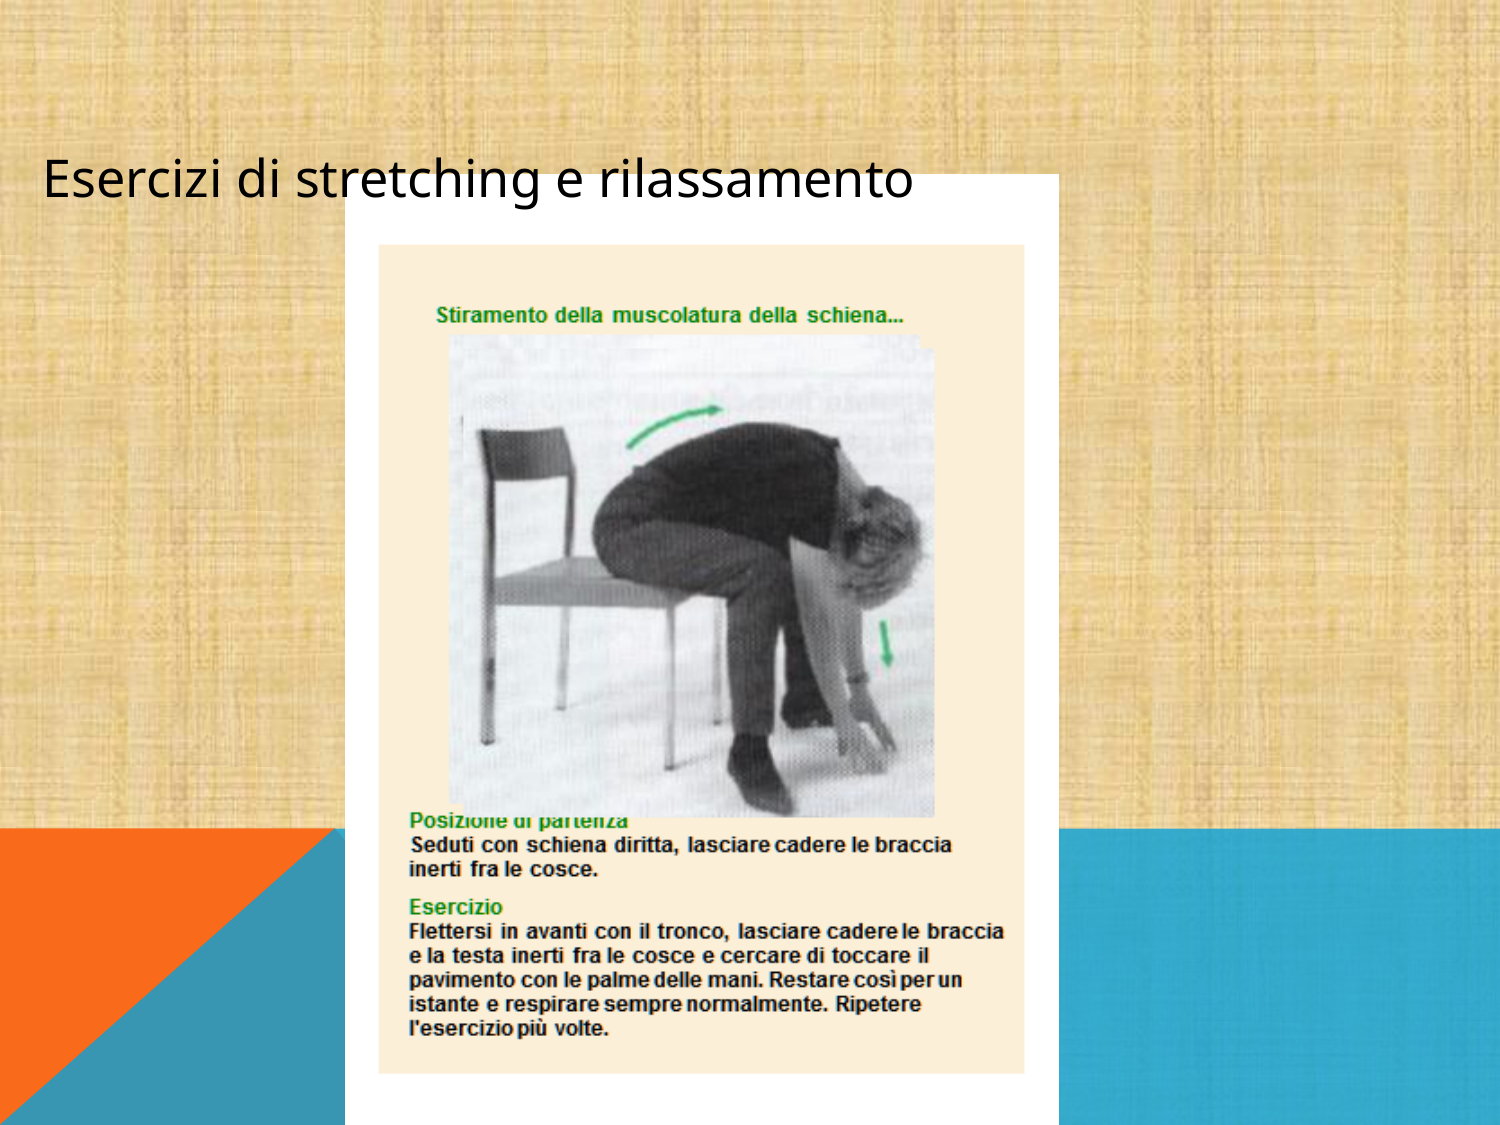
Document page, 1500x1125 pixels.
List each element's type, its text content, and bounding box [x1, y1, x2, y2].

text_box Esercizi di stretching e rilassamento [27, 137, 1187, 216]
picture [0, 0, 1500, 1125]
